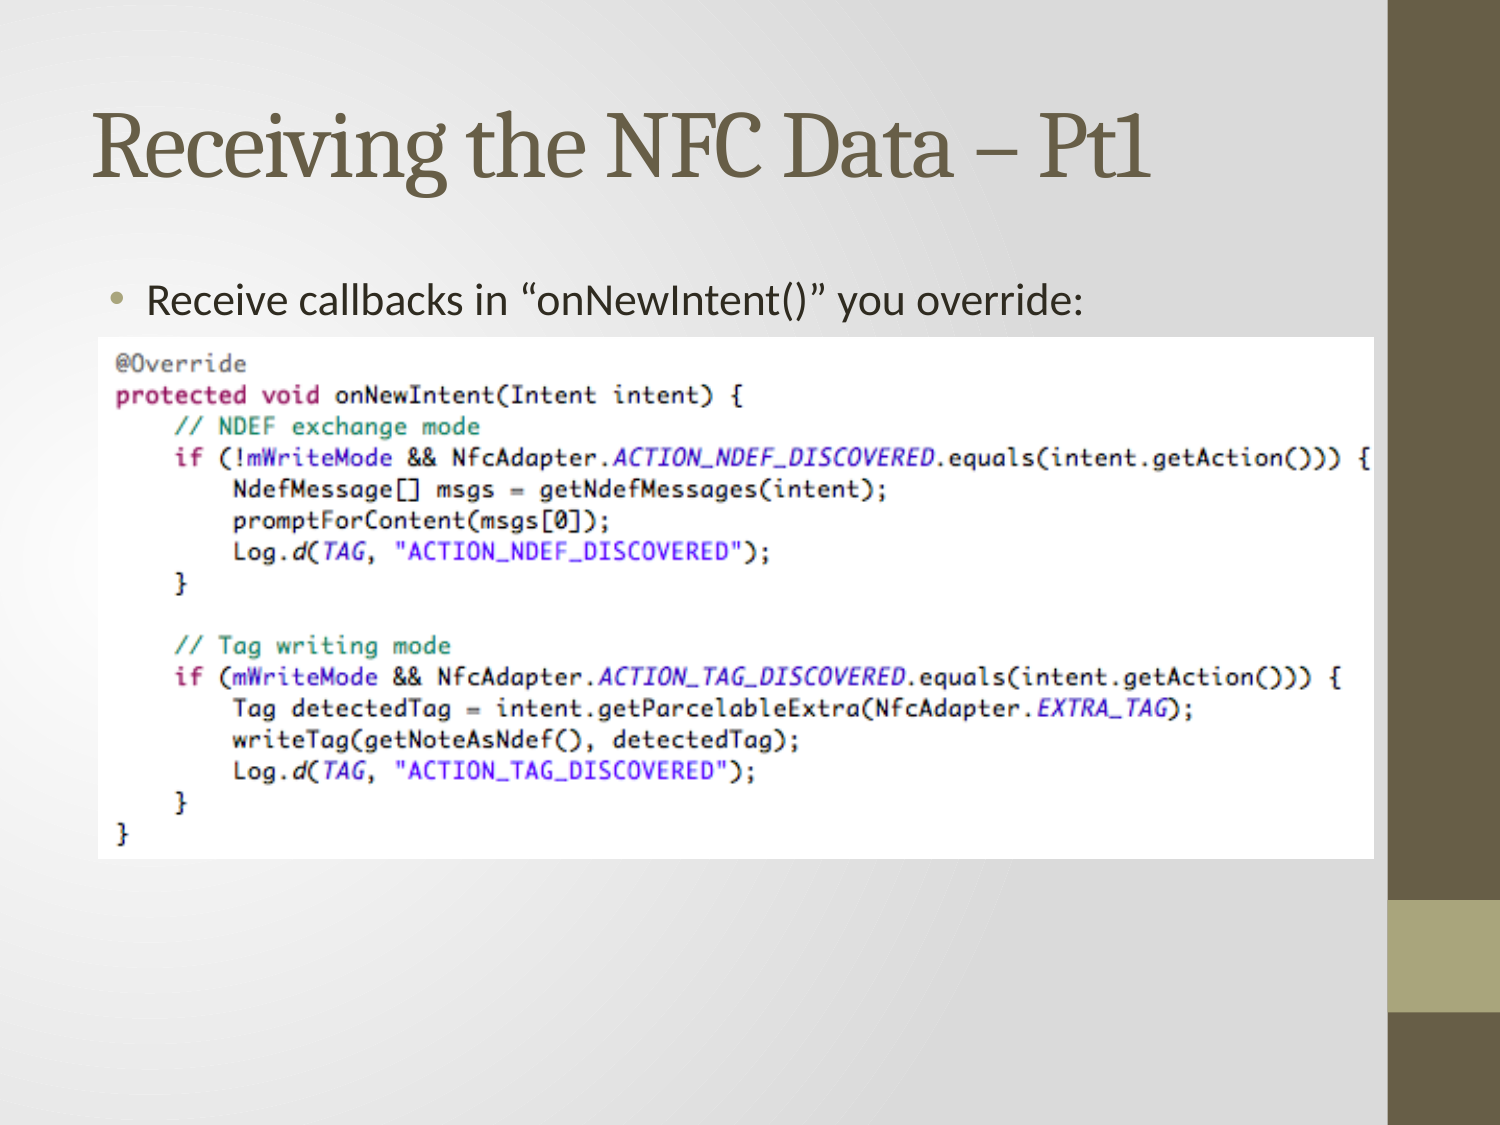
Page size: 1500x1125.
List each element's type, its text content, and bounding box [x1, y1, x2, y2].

list Receive callbacks in “onNewIntent()” you override: [75, 262, 1325, 1050]
picture [97, 336, 1374, 859]
title Receiving the NFC Data – Pt1 [75, 45, 1325, 233]
